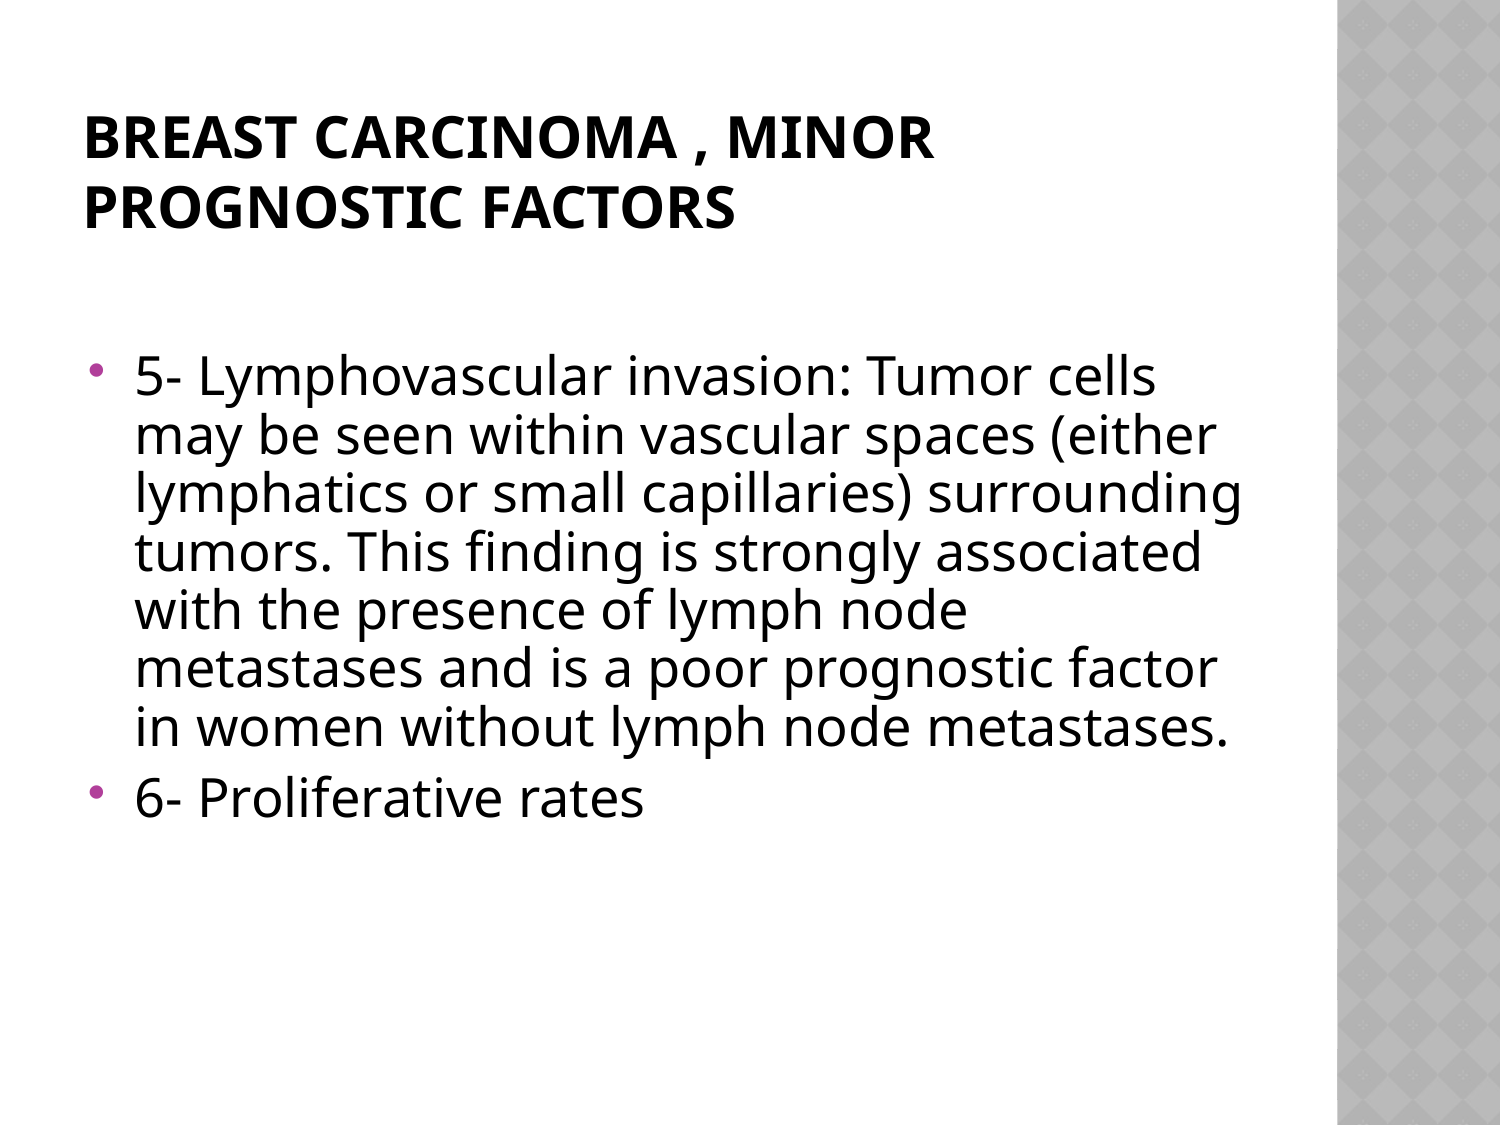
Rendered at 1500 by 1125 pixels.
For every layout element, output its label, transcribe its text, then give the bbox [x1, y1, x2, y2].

list 5- Lymphovascular invasion: Tumor cells may be seen within vascular spaces (either lymphatics or small capillaries) surrounding tumors. This finding is strongly associated with the presence of lymph node metastases and is a poor prognostic factor in women without lymph node metastases. 6- Proliferative rates [75, 264, 1263, 1059]
title Breast Carcinoma , Minor Prognostic Factors [75, 52, 1263, 240]
